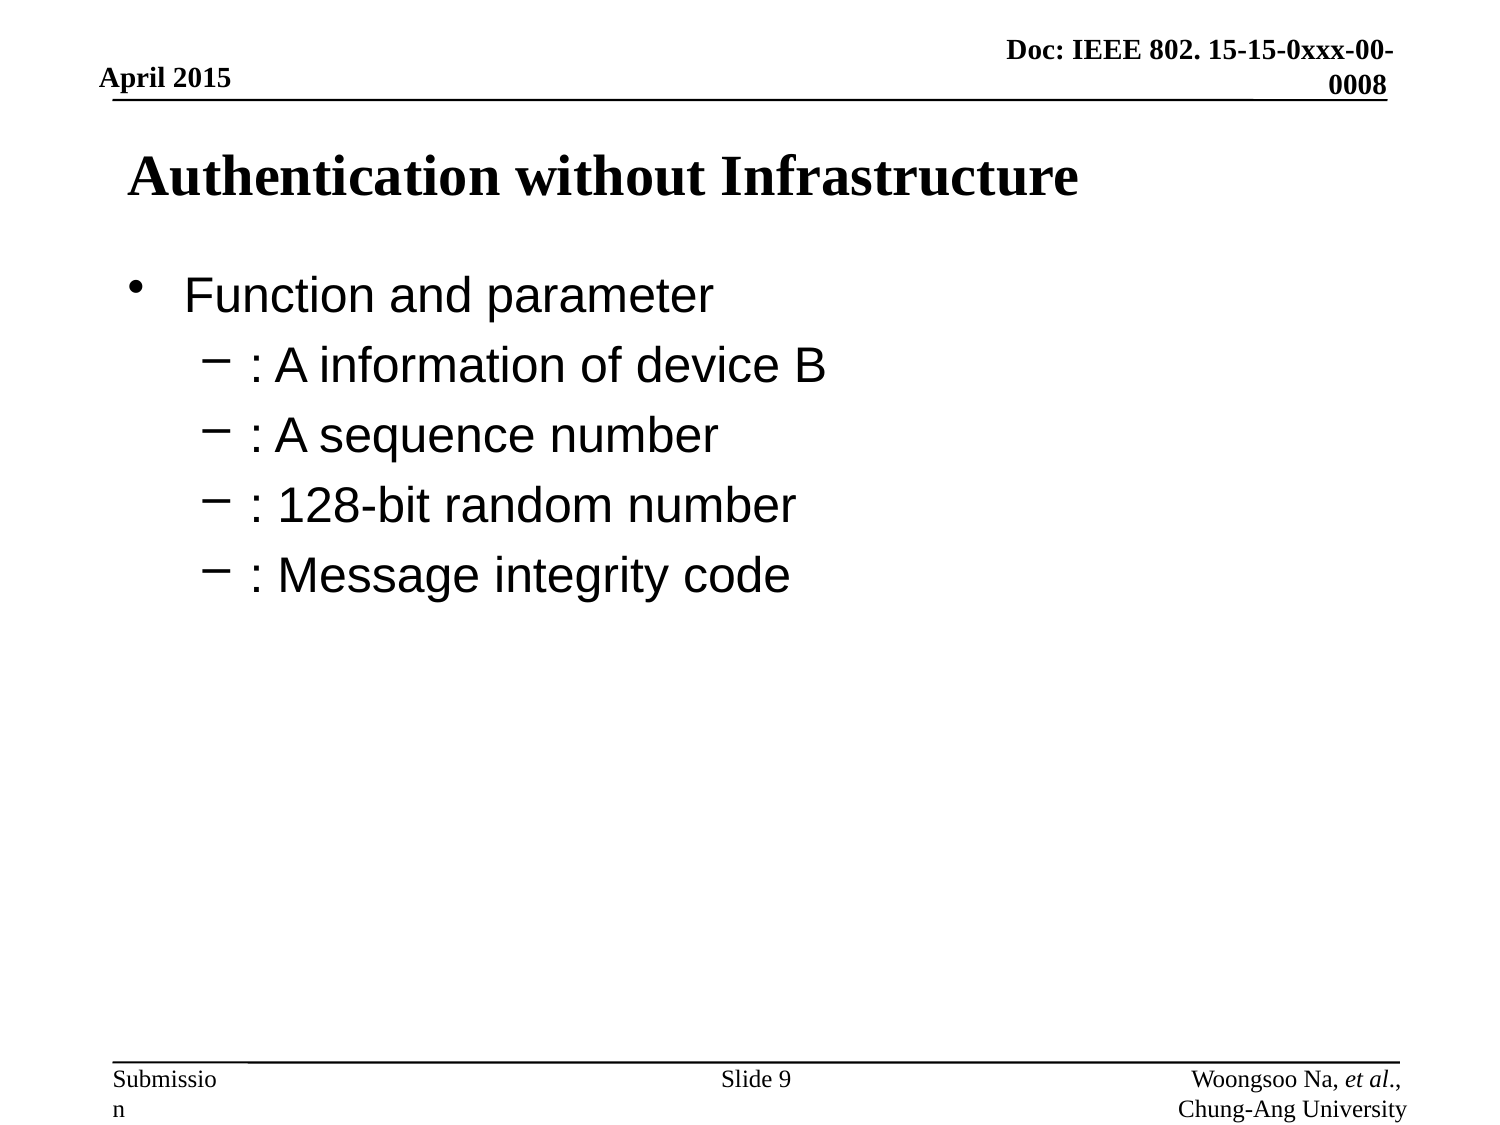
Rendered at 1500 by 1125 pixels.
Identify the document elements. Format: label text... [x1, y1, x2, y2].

slide_number Slide 9 [712, 1061, 800, 1093]
title Authentication without Infrastructure [112, 112, 1388, 232]
